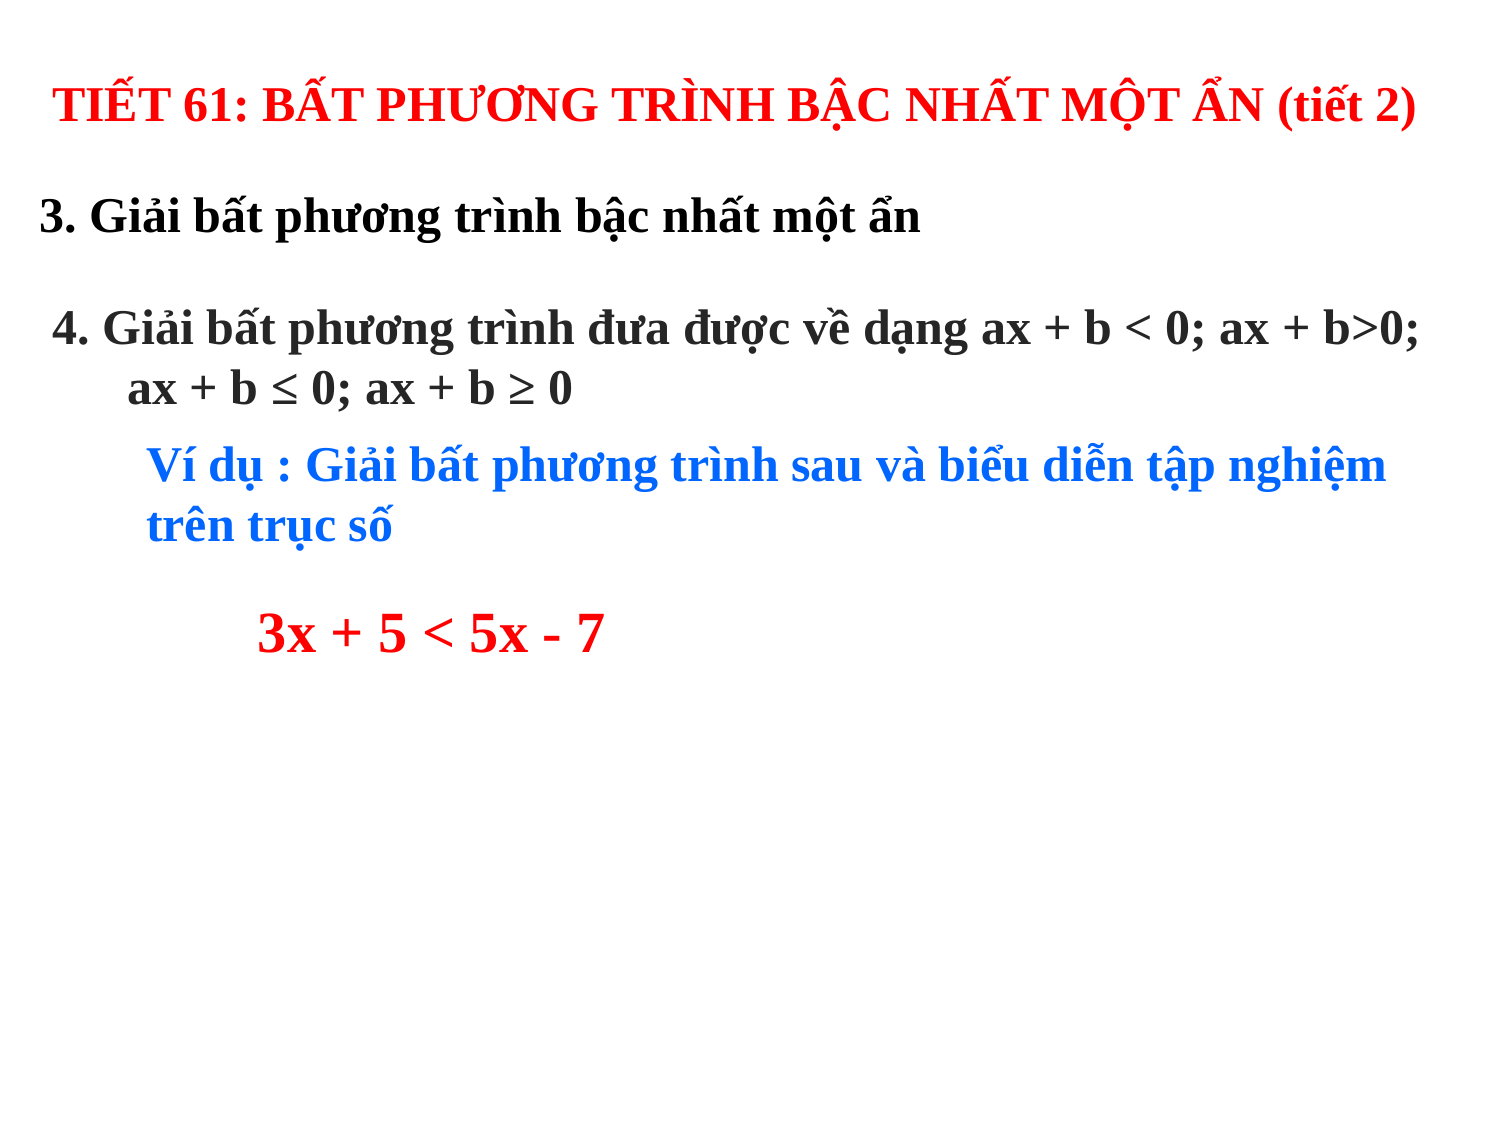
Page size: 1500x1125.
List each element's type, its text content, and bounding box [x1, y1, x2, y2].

text_box 3x + 5 < 5x - 7 [243, 586, 1144, 672]
text_box TIẾT 61: BẤT PHƯƠNG TRÌNH BẬC NHẤT MỘT ẨN (tiết 2) [37, 64, 1488, 140]
text_box 4. Giải bất phương trình đưa được về dạng ax + b < 0; ax + b>0; ax + b ≤ 0; ax + b ≥ 0 [37, 287, 1438, 423]
text_box 3. Giải bất phương trình bậc nhất một ẩn [24, 174, 1138, 250]
text_box Ví dụ : Giải bất phương trình sau và biểu diễn tập nghiệm trên trục số [131, 423, 1438, 559]
